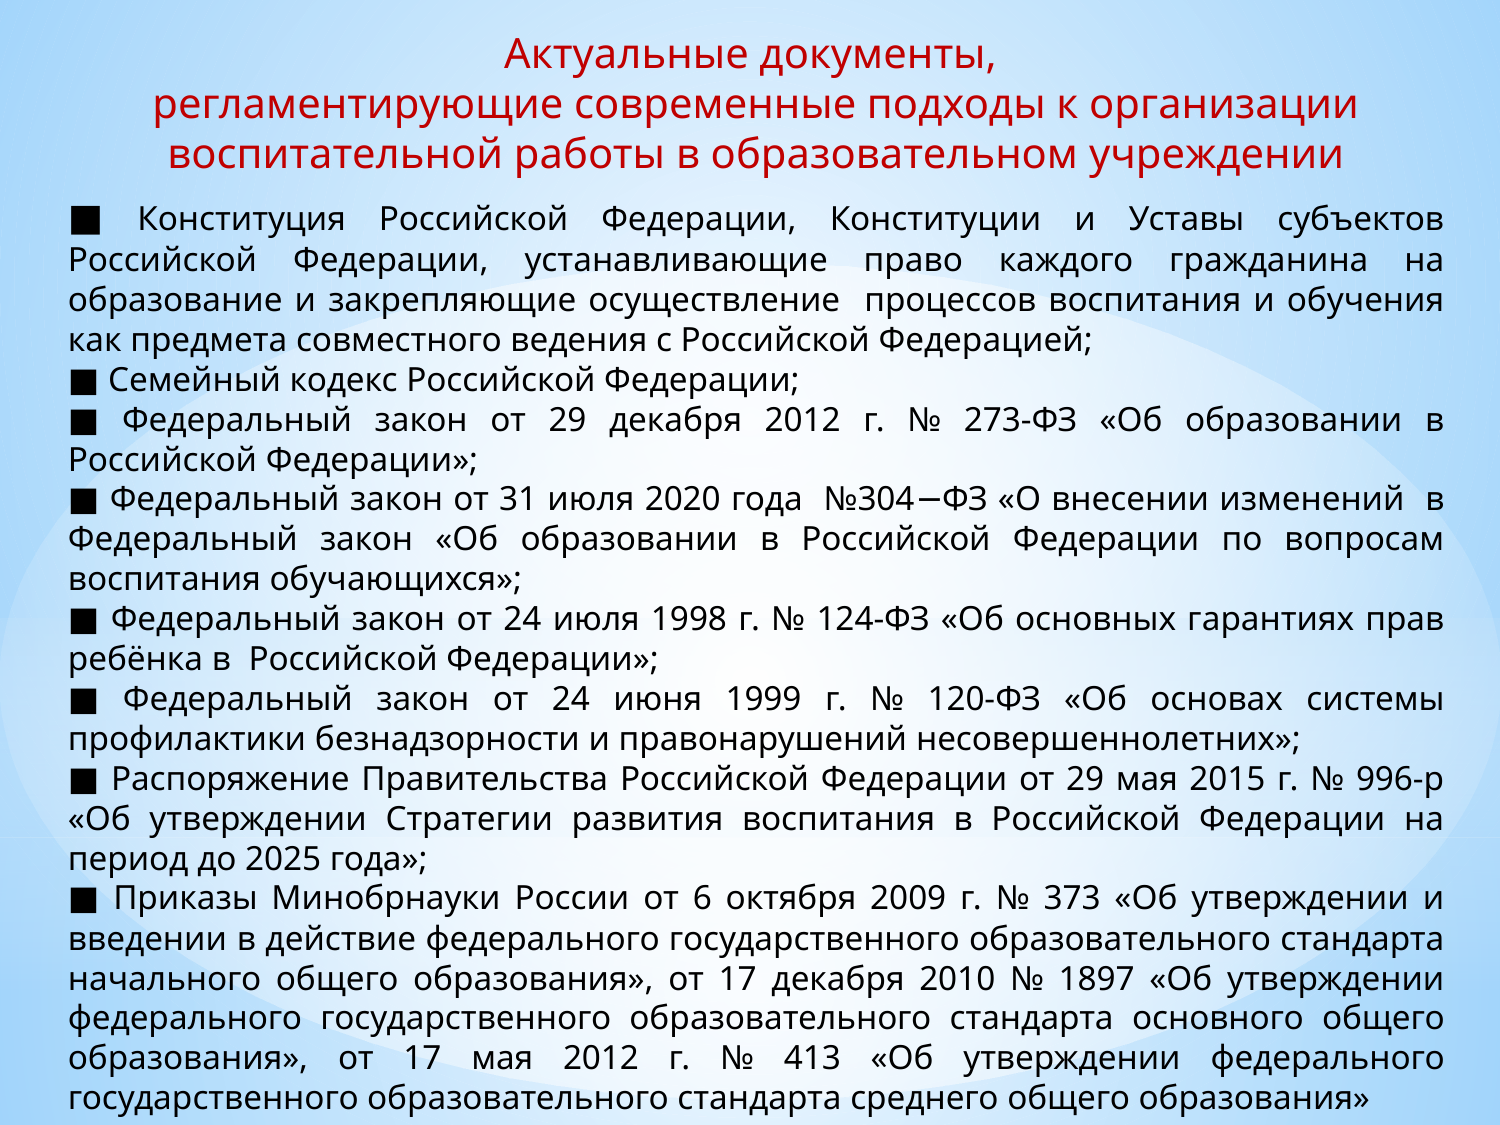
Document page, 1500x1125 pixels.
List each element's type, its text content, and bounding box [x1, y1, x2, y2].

text_box ■ Конституция Российской Федерации, Конституции и Уставы субъектов Российской Федерации, устанавливающие право каждого гражданина на образование и закрепляющие осуществление процессов воспитания и обучения как предмета совместного ведения с Российской Федерацией; ■ Семейный кодекс Российской Федерации; ■ Федеральный закон от 29 декабря 2012 г. № 273-ФЗ «Об образовании в Российской Федерации»; ■ Федеральный закон от 31 июля 2020 года №304−ФЗ «О внесении изменений в Федеральный закон «Об образовании в Российской Федерации по вопросам воспитания обучающихся»; ■ Федеральный закон от 24 июля 1998 г. № 124-ФЗ «Об основных гарантиях прав ребёнка в Российской Федерации»; ■ Федеральный закон от 24 июня 1999 г. № 120-ФЗ «Об основах системы профилактики безнадзорности и правонарушений несовершеннолетних»; ■ Распоряжение Правительства Российской Федерации от 29 мая 2015 г. № 996-р «Об утверждении Стратегии развития воспитания в Российской Федерации на период до 2025 года»; ■ Приказы Минобрнауки России от 6 октября 2009 г. № 373 «Об утверждении и введении в действие федерального государственного образовательного стандарта начального общего образования», от 17 декабря 2010 № 1897 «Об утверждении федерального государственного образовательного стандарта основного общего образования», от 17 мая 2012 г. № 413 «Об утверждении федерального государственного образовательного стандарта среднего общего образования» [53, 185, 1462, 1125]
text_box Актуальные документы, регламентирующие современные подходы к организации воспитательной работы в образовательном учреждении [76, 19, 1436, 184]
